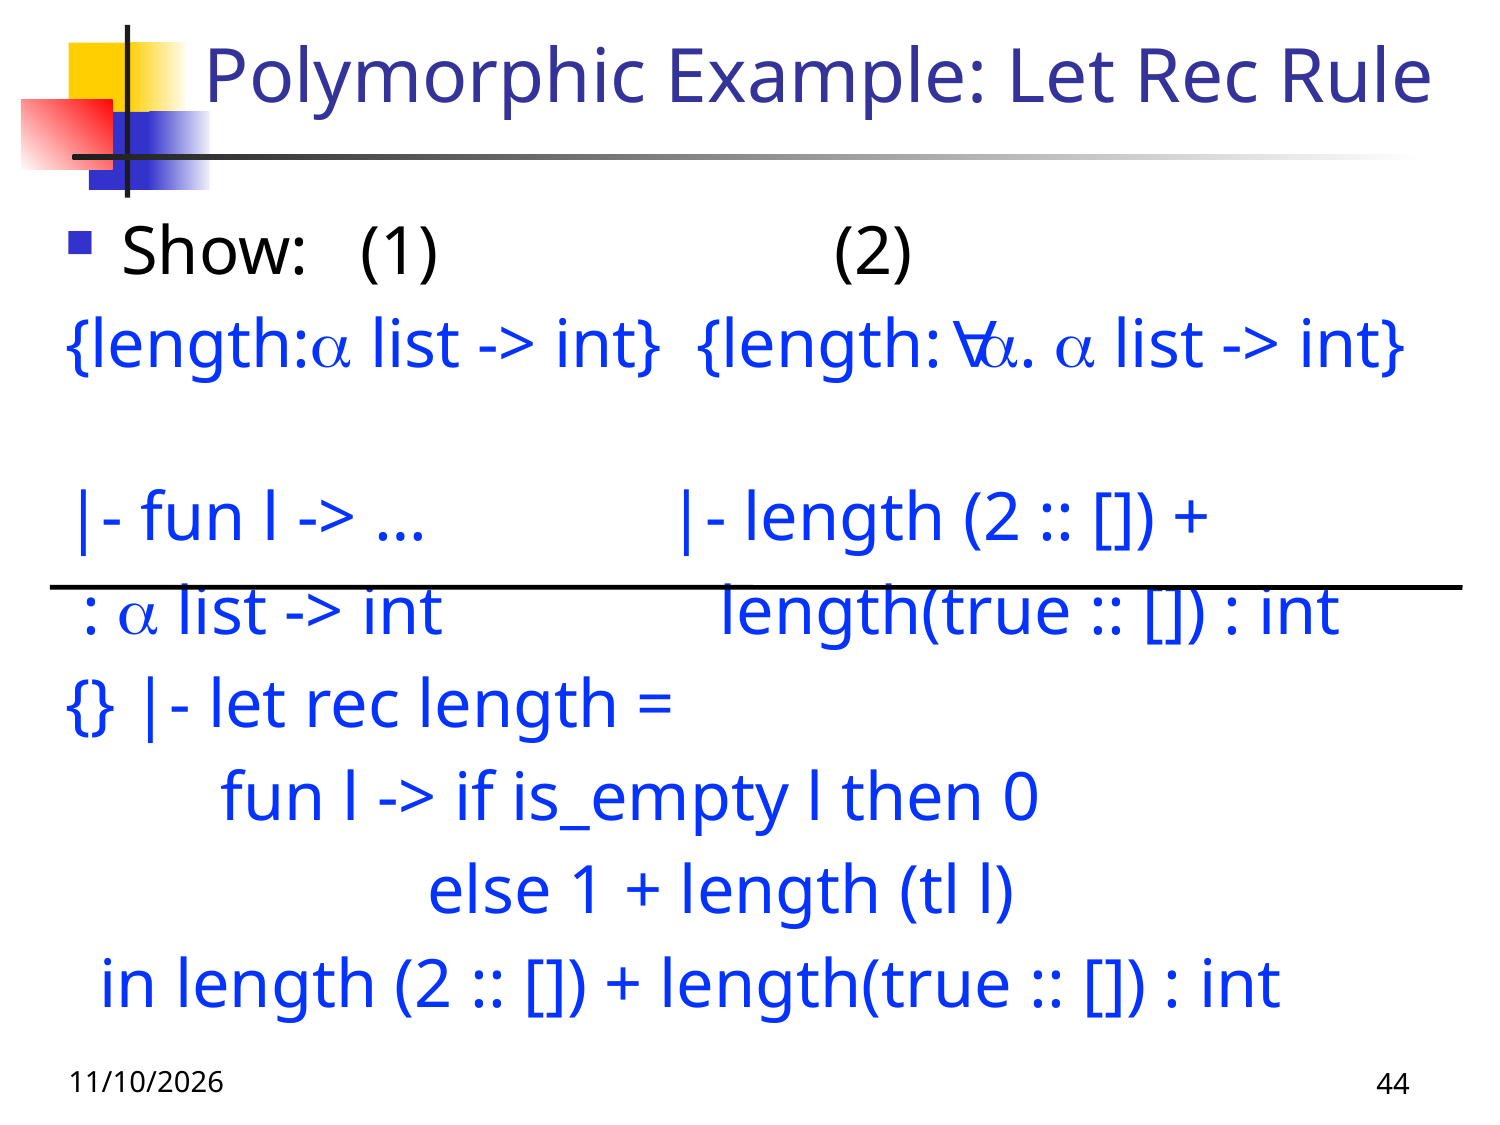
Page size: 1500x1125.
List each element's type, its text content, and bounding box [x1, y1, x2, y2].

text_box A [937, 301, 1013, 396]
list Show: (1) (2) {length: list -> int} {length: .  list -> int} |- fun l -> … |- length (2 :: []) + :  list -> int length(true :: []) : int {} |- let rec length = fun l -> if is_empty l then 0 else 1 + length (tl l) in length (2 :: []) + length(true :: []) : int [50, 200, 1500, 1006]
title Polymorphic Example: Let Rec Rule [188, 26, 1468, 125]
slide_number 44 [1112, 1037, 1426, 1113]
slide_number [53, 1035, 367, 1111]
